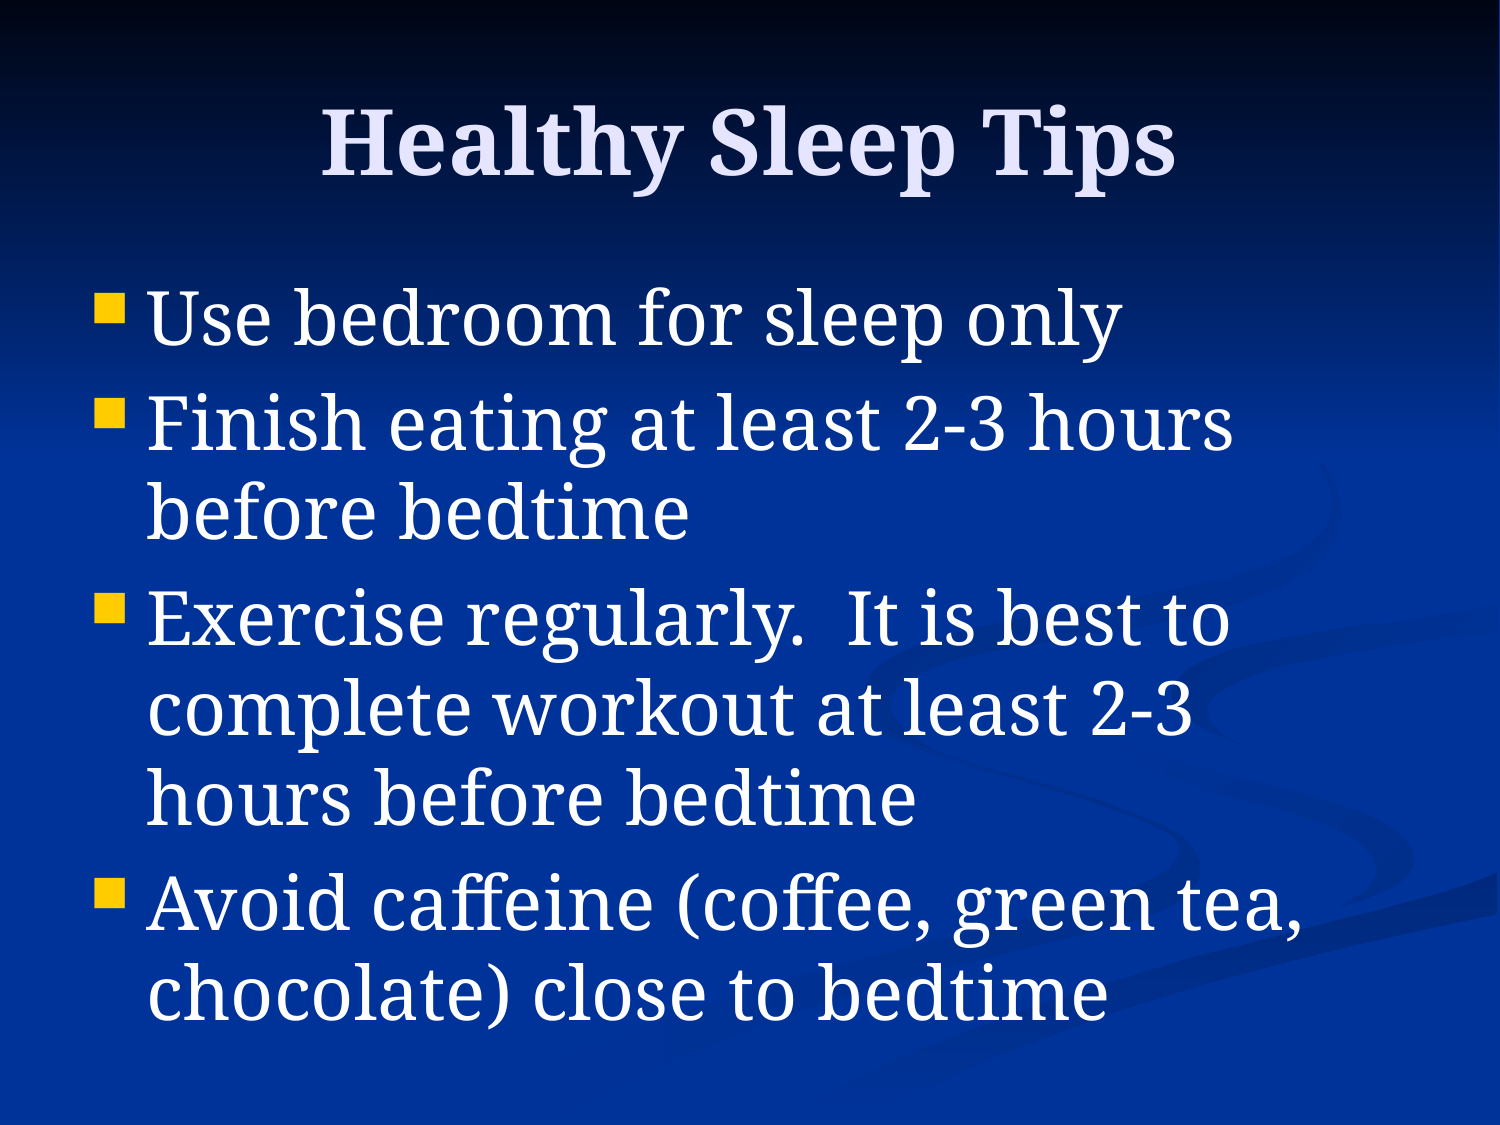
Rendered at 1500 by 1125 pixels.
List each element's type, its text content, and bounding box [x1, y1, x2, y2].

title Healthy Sleep Tips [75, 45, 1425, 233]
list Use bedroom for sleep only Finish eating at least 2-3 hours before bedtime Exercise regularly. It is best to complete workout at least 2-3 hours before bedtime Avoid caffeine (coffee, green tea, chocolate) close to bedtime [75, 262, 1425, 1005]
